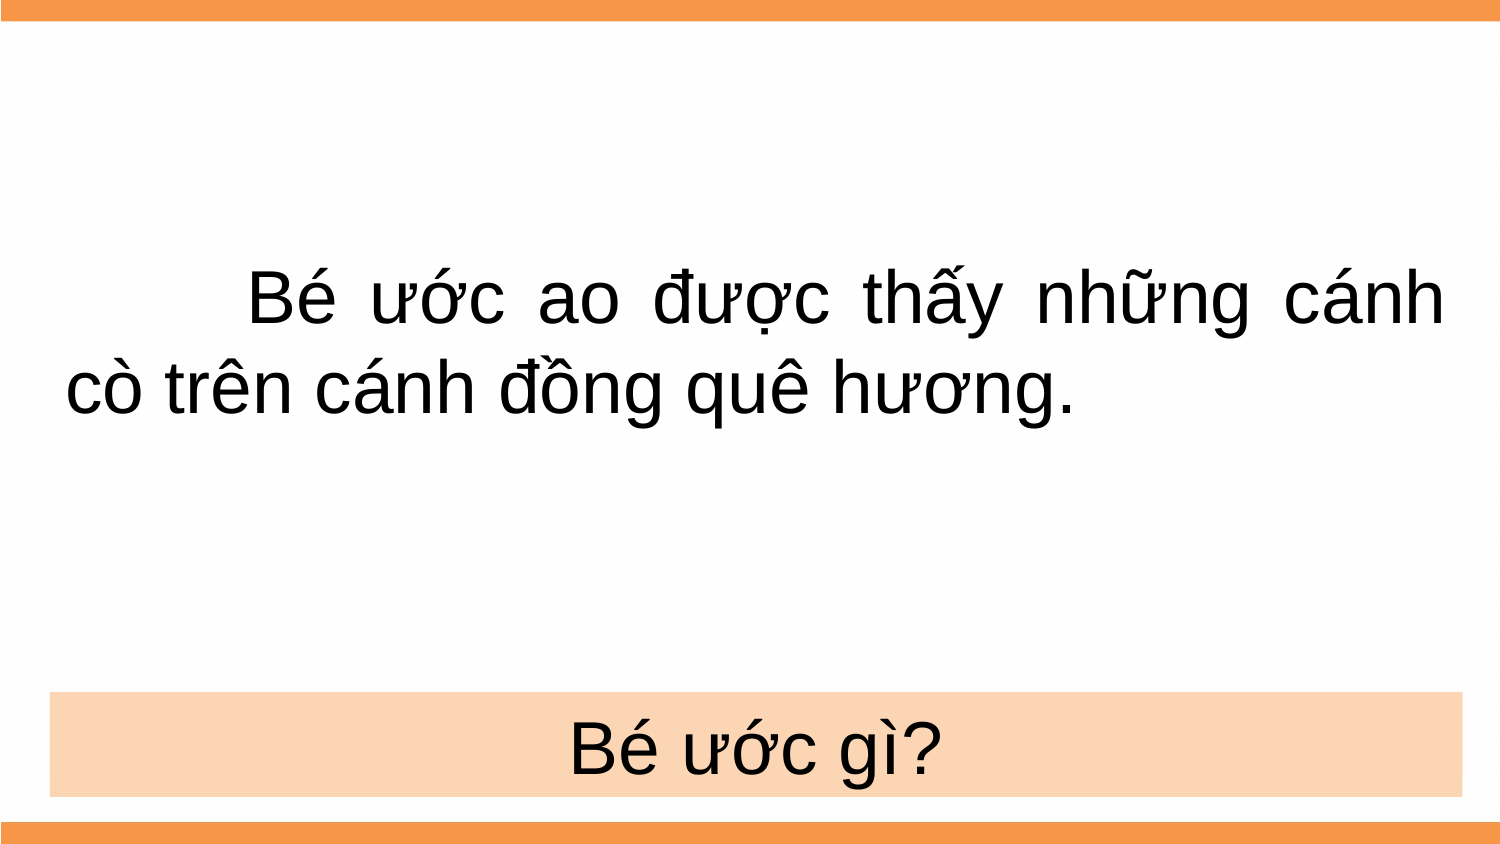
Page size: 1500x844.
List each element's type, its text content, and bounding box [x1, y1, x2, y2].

text_box Bé ước ao được thấy những cánh cò trên cánh đồng quê hương. [49, 280, 1463, 397]
text_box Bé ước gì? [49, 692, 1463, 797]
picture [0, 0, 1500, 844]
